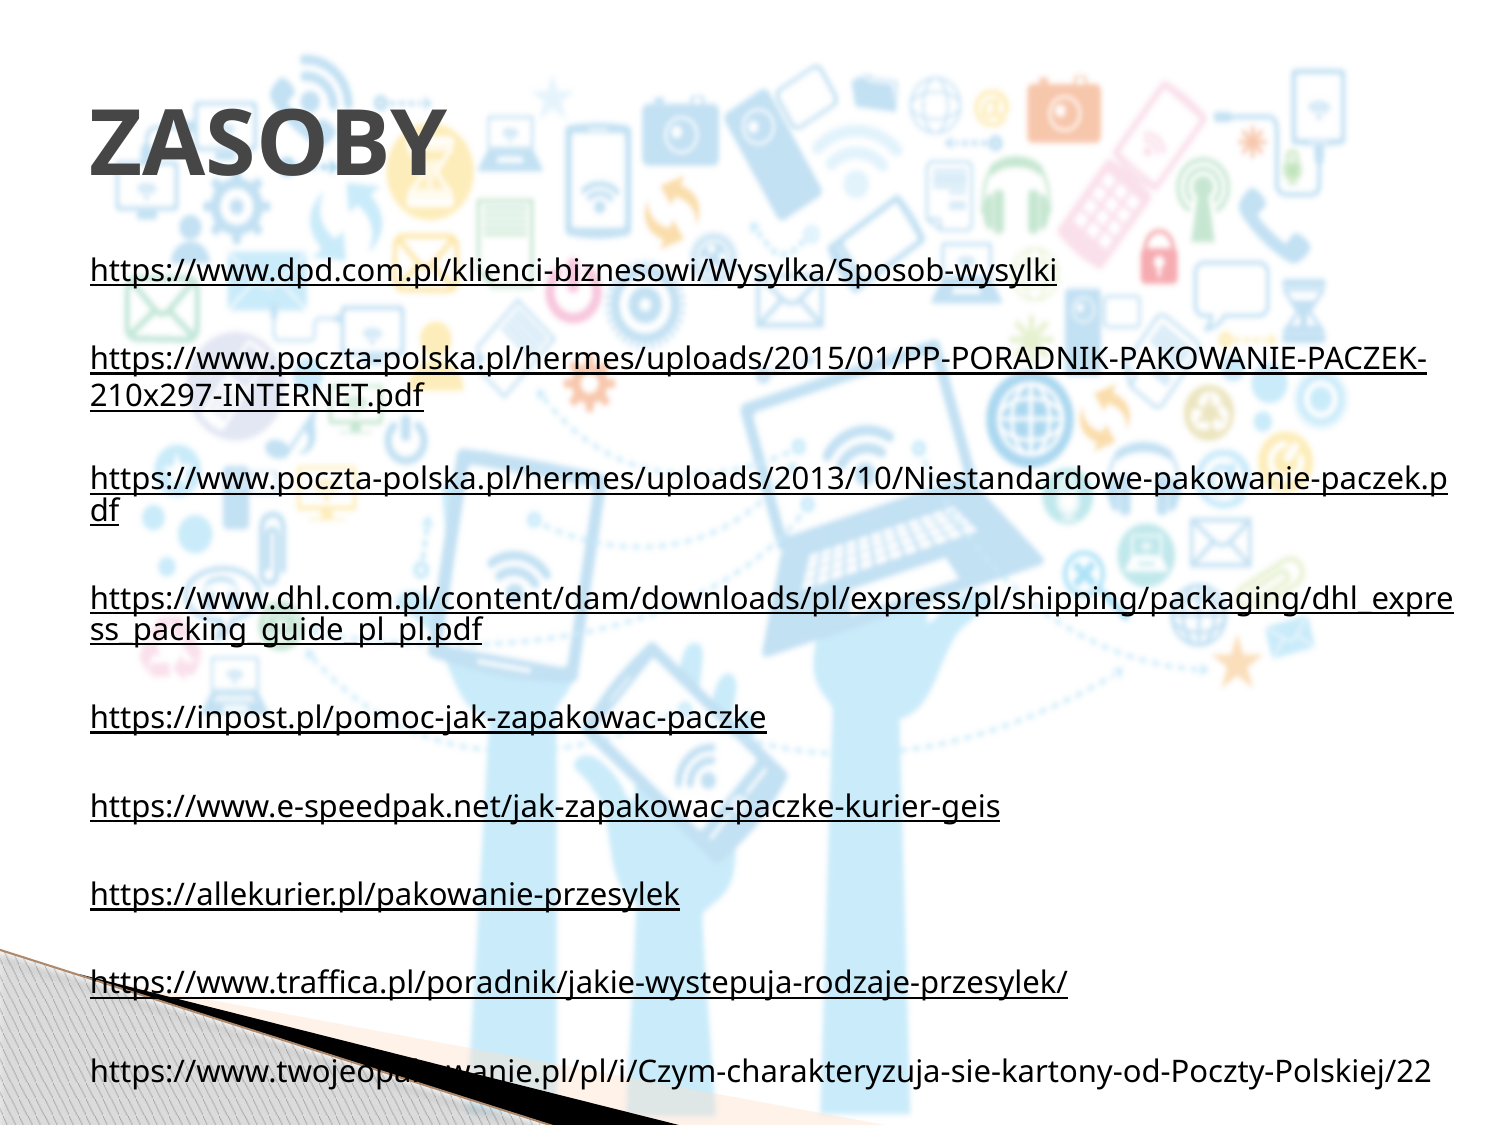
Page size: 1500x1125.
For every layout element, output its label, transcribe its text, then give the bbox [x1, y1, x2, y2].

list https://www.dpd.com.pl/klienci-biznesowi/Wysylka/Sposob-wysylki https://www.poczta-polska.pl/hermes/uploads/2015/01/PP-PORADNIK-PAKOWANIE-PACZEK-210x297-INTERNET.pdf https://www.poczta-polska.pl/hermes/uploads/2013/10/Niestandardowe-pakowanie-paczek.pdf https://www.dhl.com.pl/content/dam/downloads/pl/express/pl/shipping/packaging/dhl_express_packing_guide_pl_pl.pdf https://inpost.pl/pomoc-jak-zapakowac-paczke https://www.e-speedpak.net/jak-zapakowac-paczke-kurier-geis https://allekurier.pl/pakowanie-przesylek https://www.traffica.pl/poradnik/jakie-wystepuja-rodzaje-przesylek/ https://www.twojeopakowanie.pl/pl/i/Czym-charakteryzuja-sie-kartony-od-Poczty-Polskiej/22 [75, 243, 1471, 1047]
title ZASOBY [75, 45, 1425, 233]
